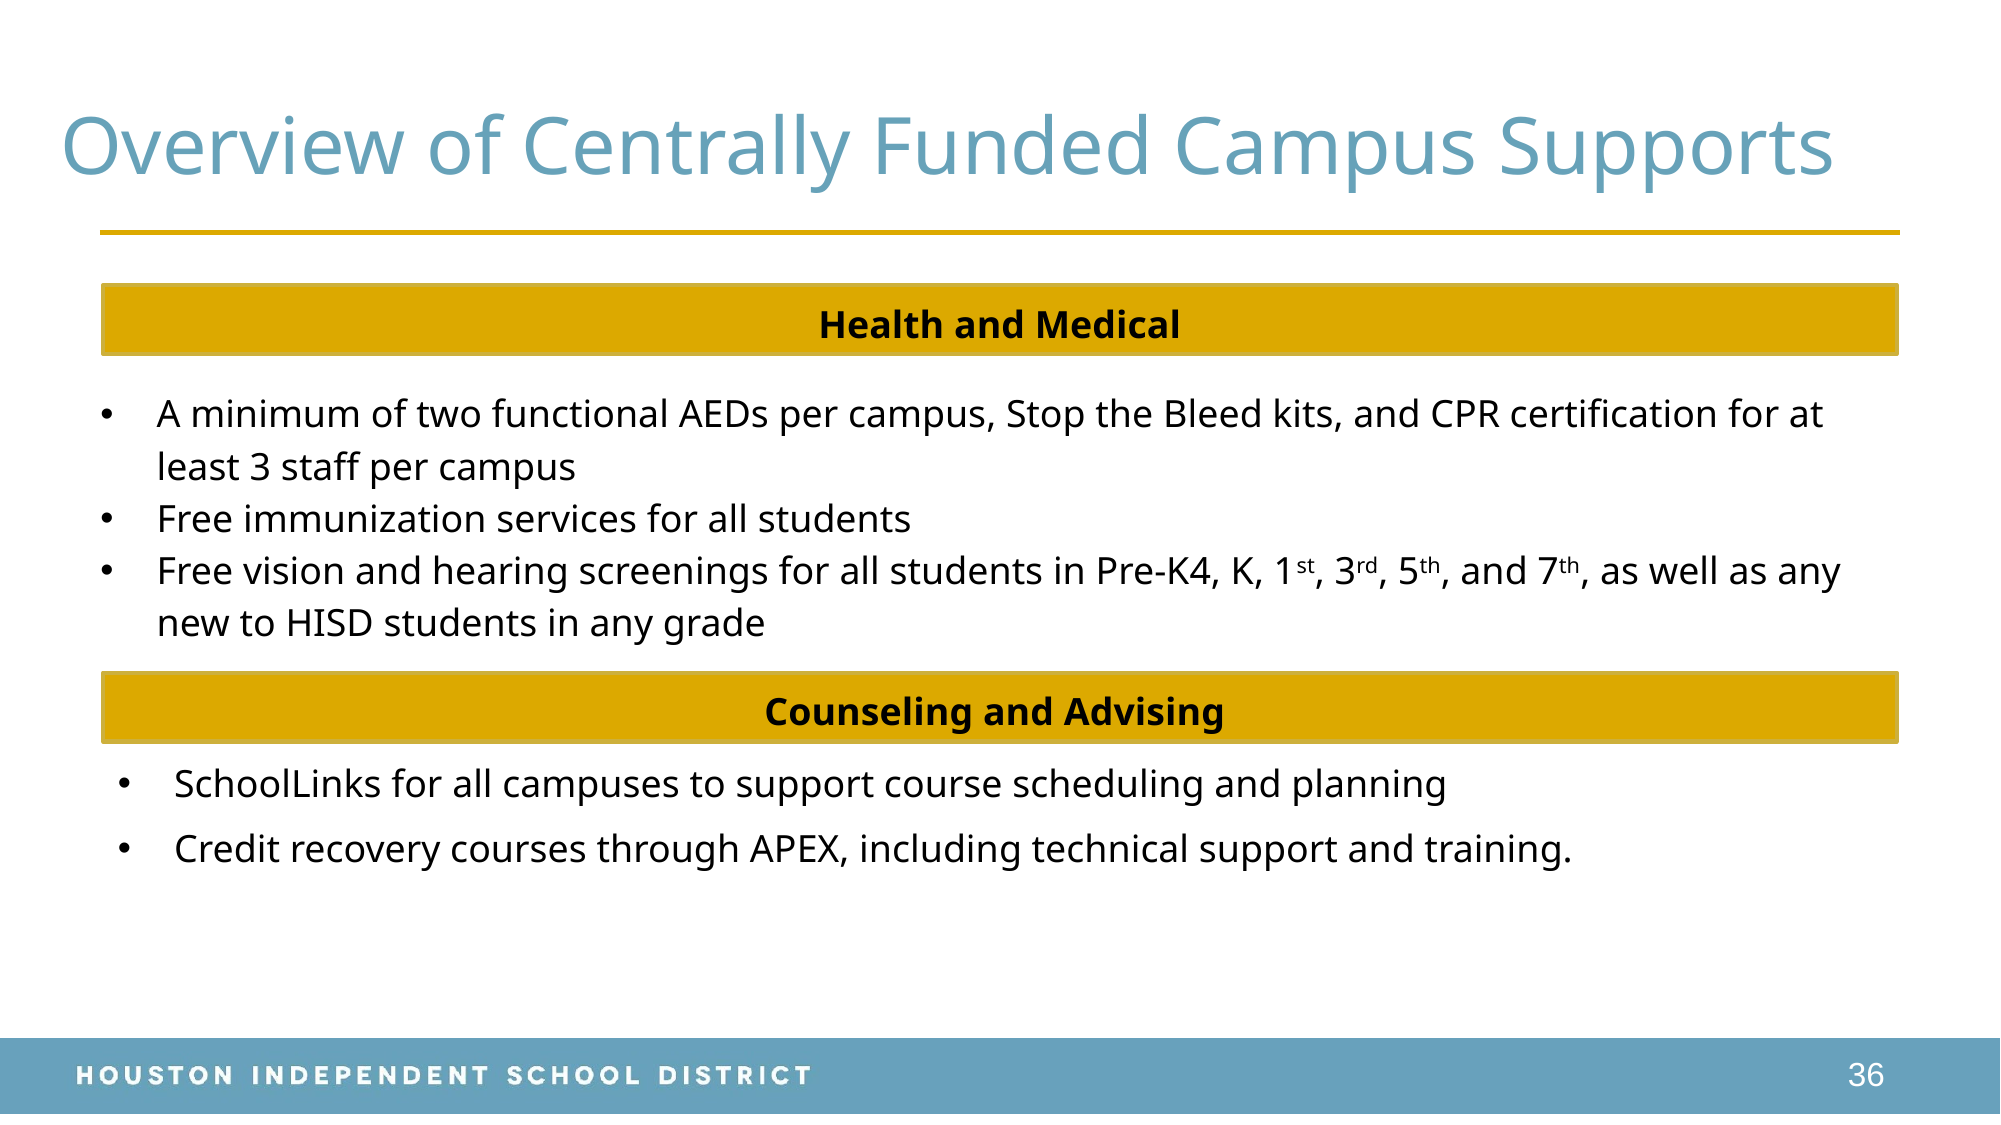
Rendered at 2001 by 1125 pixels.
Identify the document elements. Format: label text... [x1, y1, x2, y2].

picture [0, 1038, 2000, 1114]
text_box Counseling and Advising [101, 671, 1899, 744]
slide_number 36 [1433, 1042, 1900, 1103]
text_box A minimum of two functional AEDs per campus, Stop the Bleed kits, and CPR certification for at least 3 staff per campus Free immunization services for all students Free vision and hearing screenings for all students in Pre-K4, K, 1st, 3rd, 5th, and 7th, as well as any new to HISD students in any grade [85, 375, 1880, 652]
text_box SchoolLinks for all campuses to support course scheduling and planning Credit recovery courses through APEX, including technical support and training. [103, 745, 1897, 877]
text_box Health and Medical [101, 283, 1899, 356]
title Overview of Centrally Funded Campus Supports [45, 41, 2000, 230]
